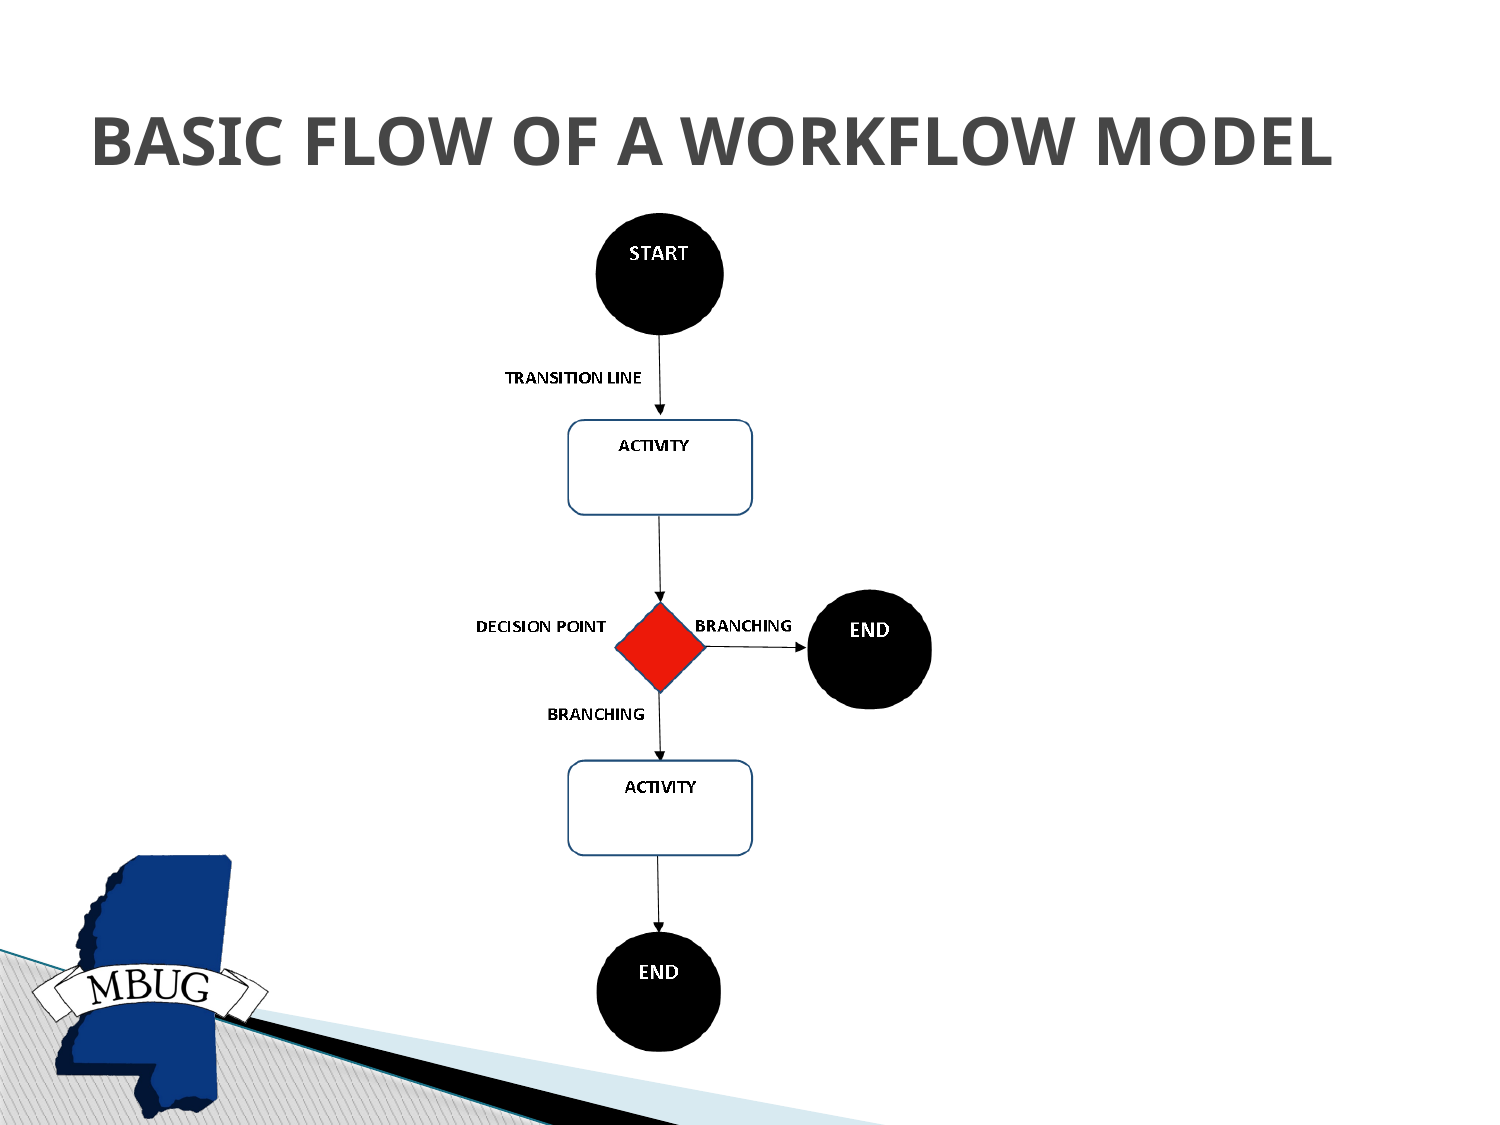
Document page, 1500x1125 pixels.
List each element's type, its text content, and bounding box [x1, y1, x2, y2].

picture [30, 853, 269, 1120]
title BASIC FLOW OF A WORKFLOW MODEL [75, 45, 1425, 233]
picture [462, 212, 932, 1052]
